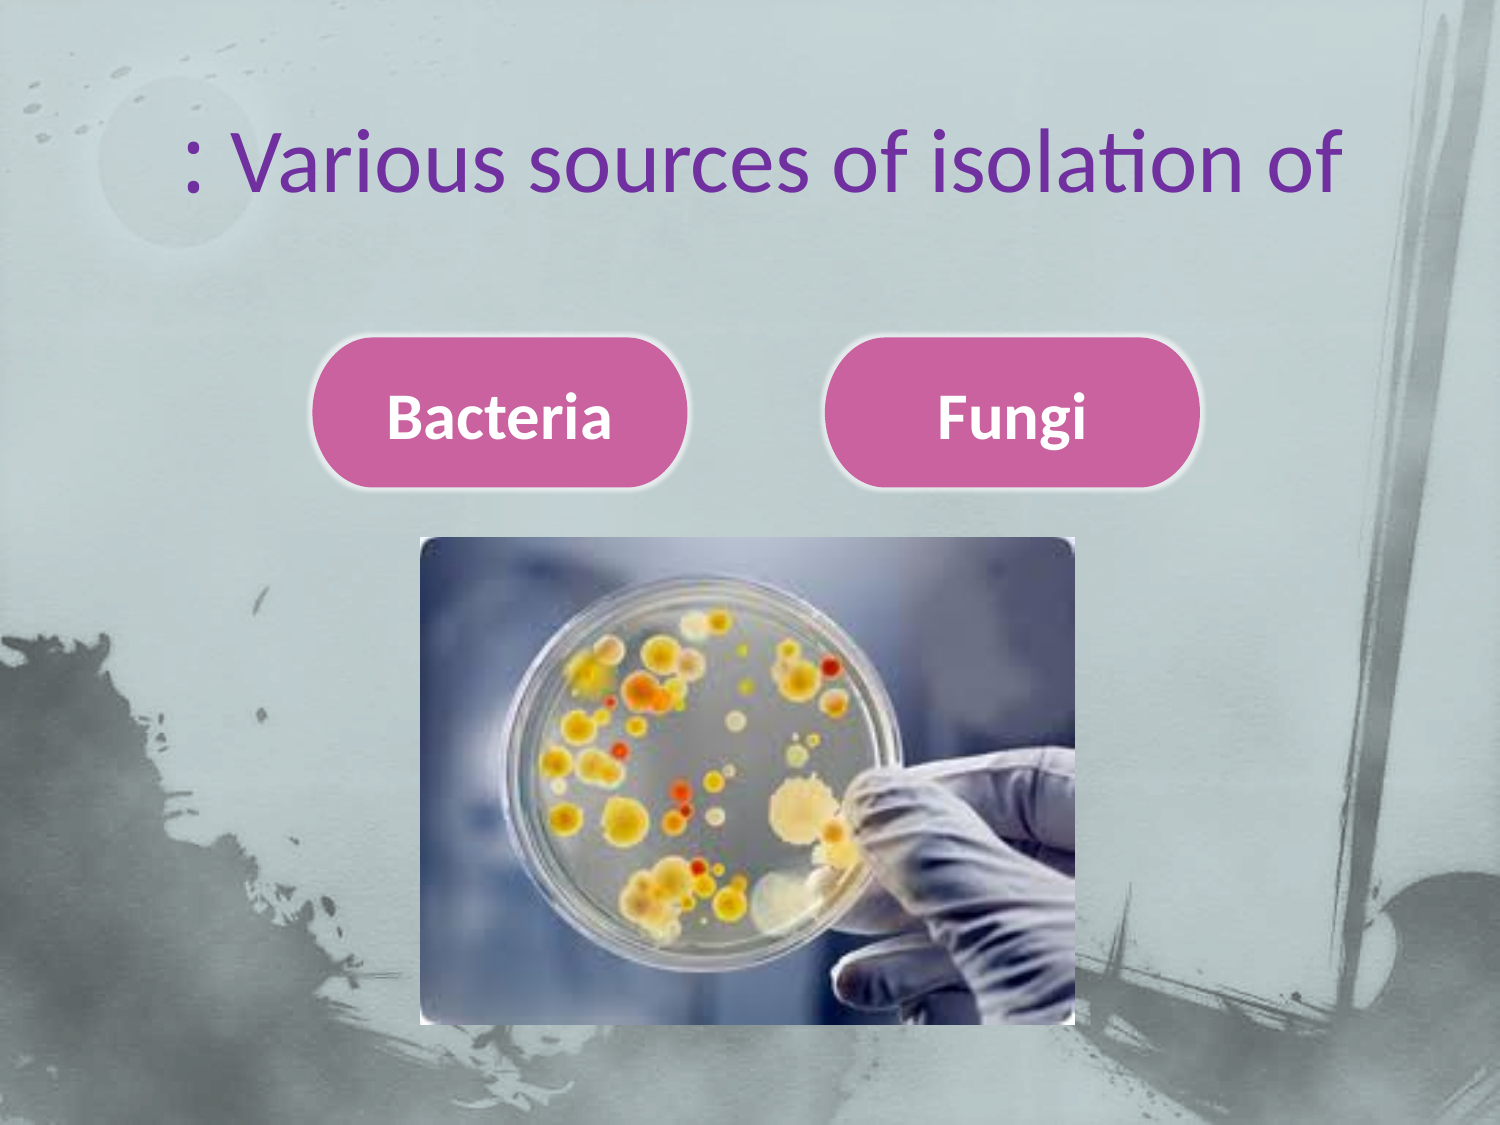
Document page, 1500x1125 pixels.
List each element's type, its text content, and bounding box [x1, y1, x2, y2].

picture [420, 537, 1075, 1026]
title Various sources of isolation of : [87, 62, 1438, 250]
text_box Bacteria [312, 337, 688, 488]
text_box Fungi [824, 337, 1200, 488]
